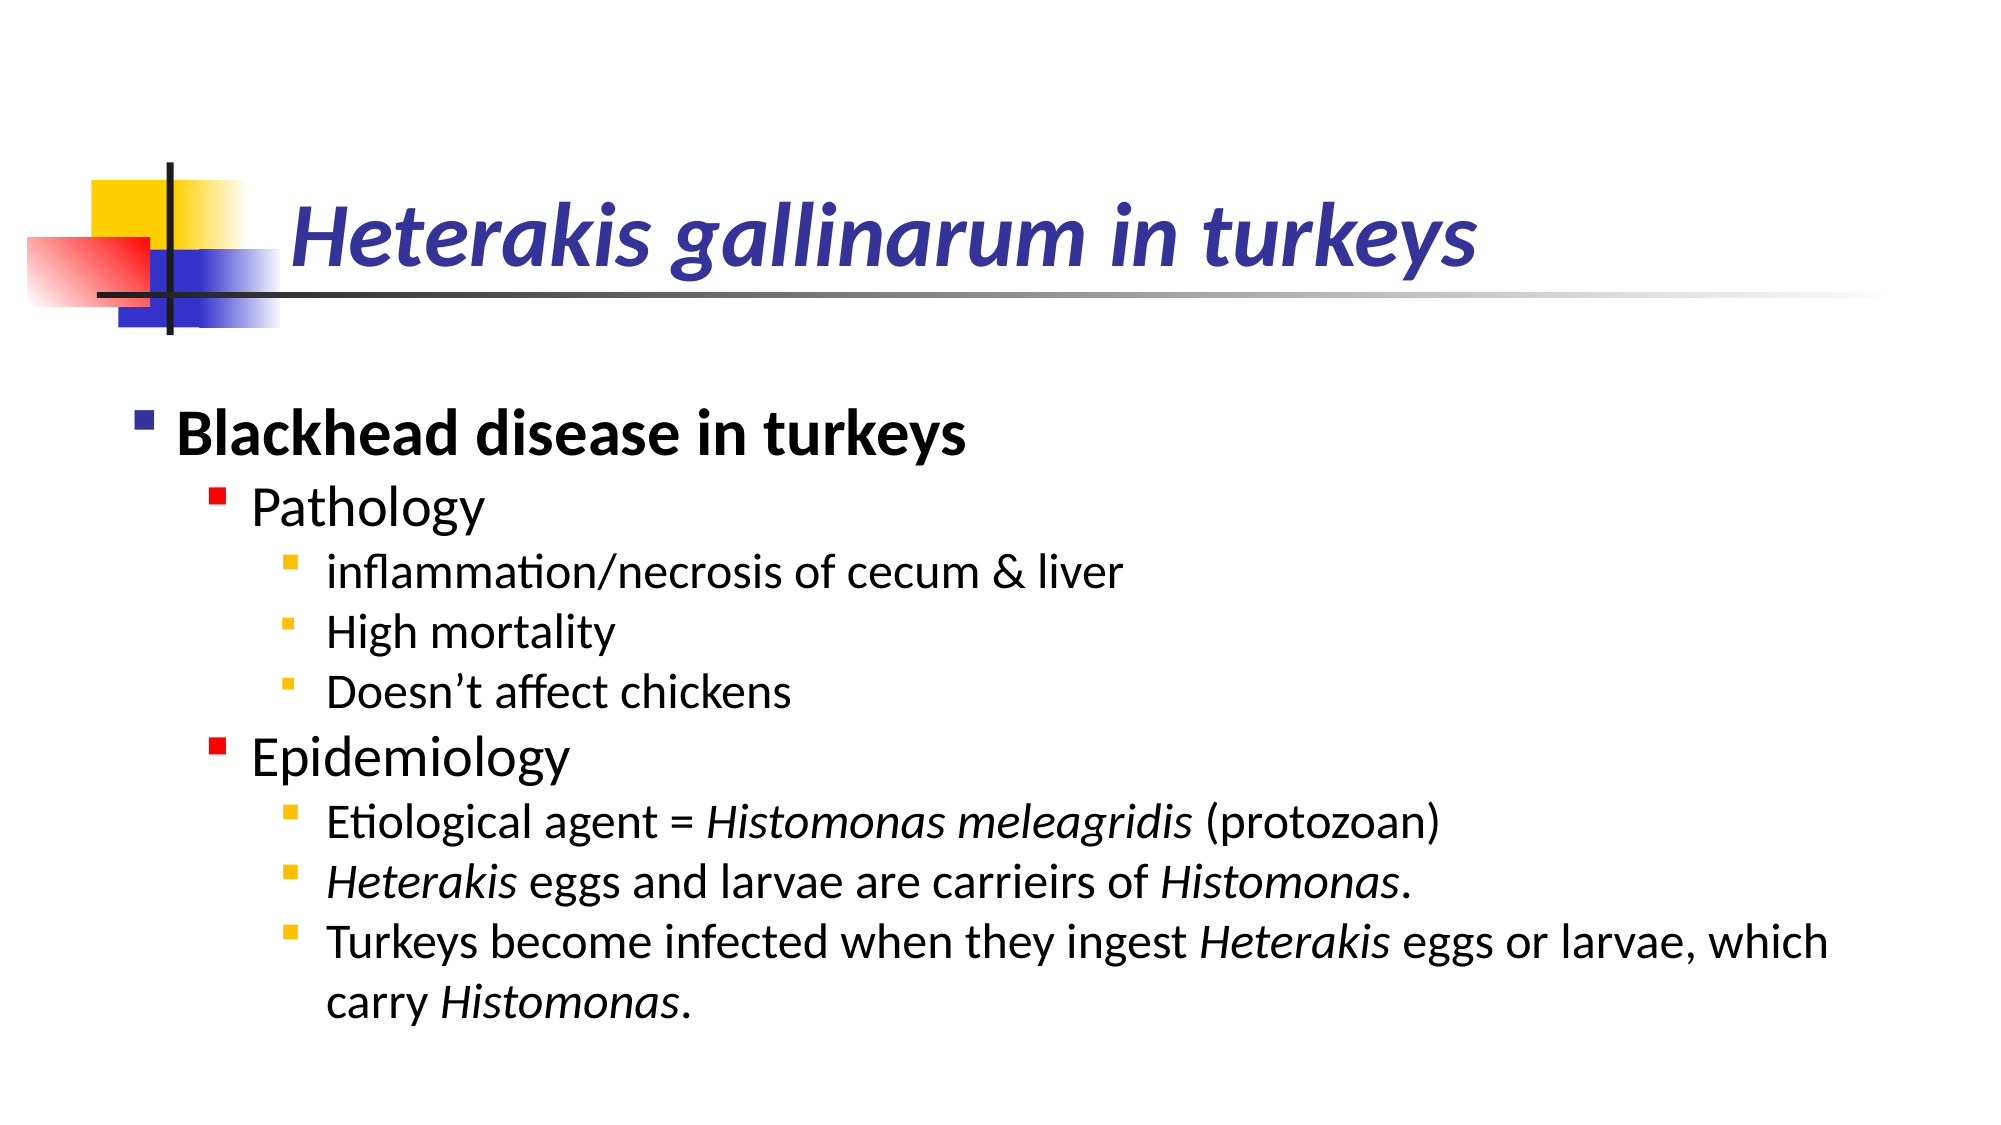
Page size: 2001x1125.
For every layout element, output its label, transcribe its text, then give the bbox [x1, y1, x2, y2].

title Heterakis gallinarum in turkeys [275, 153, 1516, 293]
text_box Blackhead disease in turkeys Pathology inflammation/necrosis of cecum & liver High mortality Doesn’t affect chickens Epidemiology Etiological agent = Histomonas meleagridis (protozoan) Heterakis eggs and larvae are carrieirs of Histomonas. Turkeys become infected when they ingest Heterakis eggs or larvae, which carry Histomonas. [114, 381, 1930, 1036]
